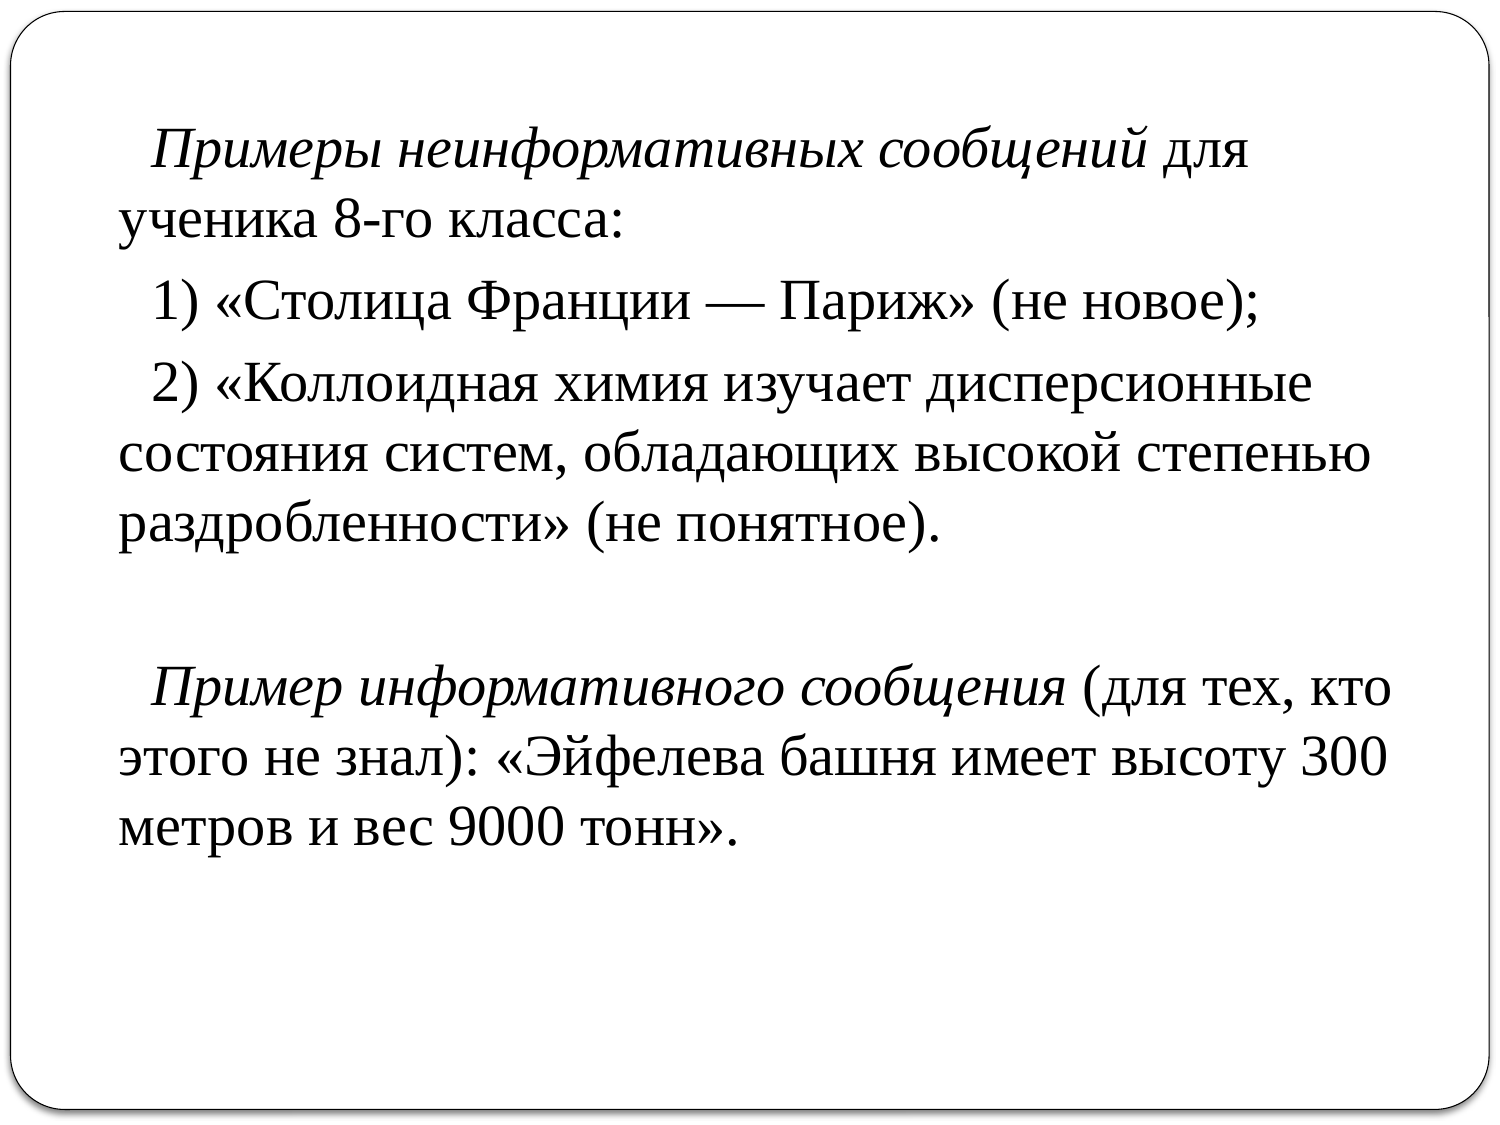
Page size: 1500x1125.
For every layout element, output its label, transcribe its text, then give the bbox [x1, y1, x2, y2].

list Примеры неинформативных сообщений для ученика 8-го класса: 1) «Столица Франции — Париж» (не новое); 2) «Коллоидная химия изучает дисперсионные состояния систем, обладающих высокой степенью раздробленности» (не понятное). Пример информативного сообщения (для тех, кто этого не знал): «Эйфелева башня имеет высоту 300 метров и вес 9000 тонн». [75, 101, 1425, 1005]
